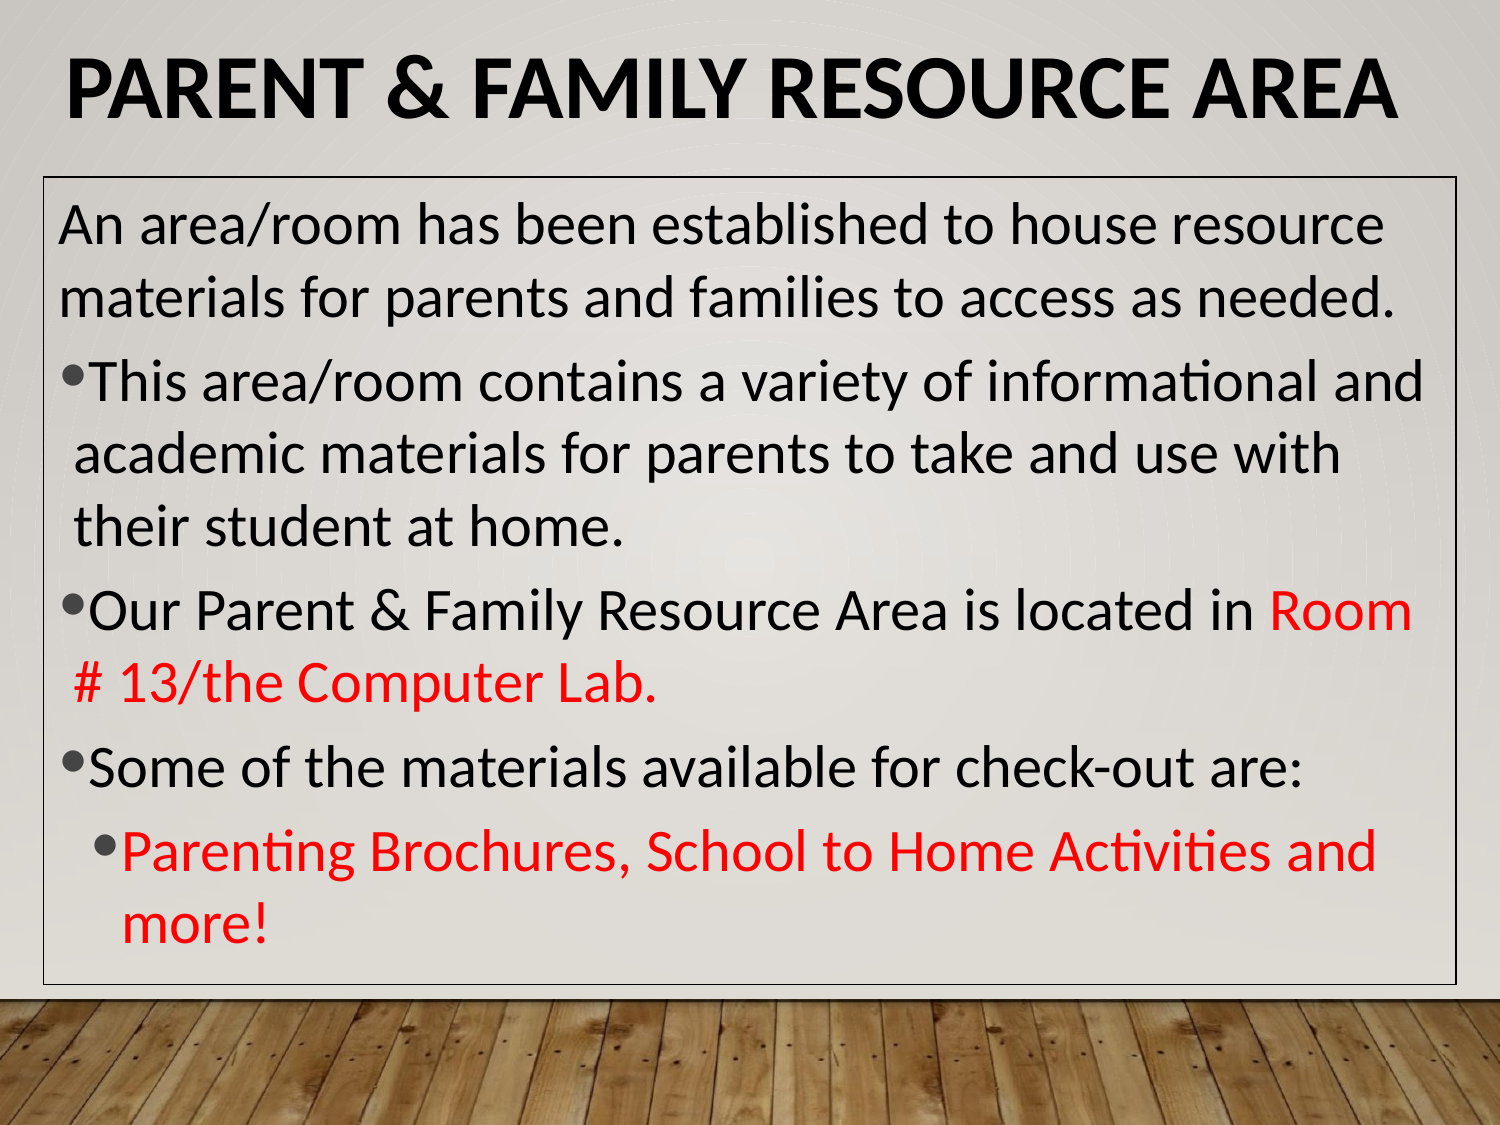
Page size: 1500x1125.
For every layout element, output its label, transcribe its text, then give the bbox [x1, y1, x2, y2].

title PARENT & FAMILY RESOURCE AREA [50, 1, 1500, 177]
picture [0, 999, 1500, 1125]
text_box An area/room has been established to house resource materials for parents and families to access as needed. This area/room contains a variety of informational and academic materials for parents to take and use with their student at home. Our Parent & Family Resource Area is located in Room # 13/the Computer Lab. Some of the materials available for check-out are: Parenting Brochures, School to Home Activities and more! [43, 176, 1457, 985]
